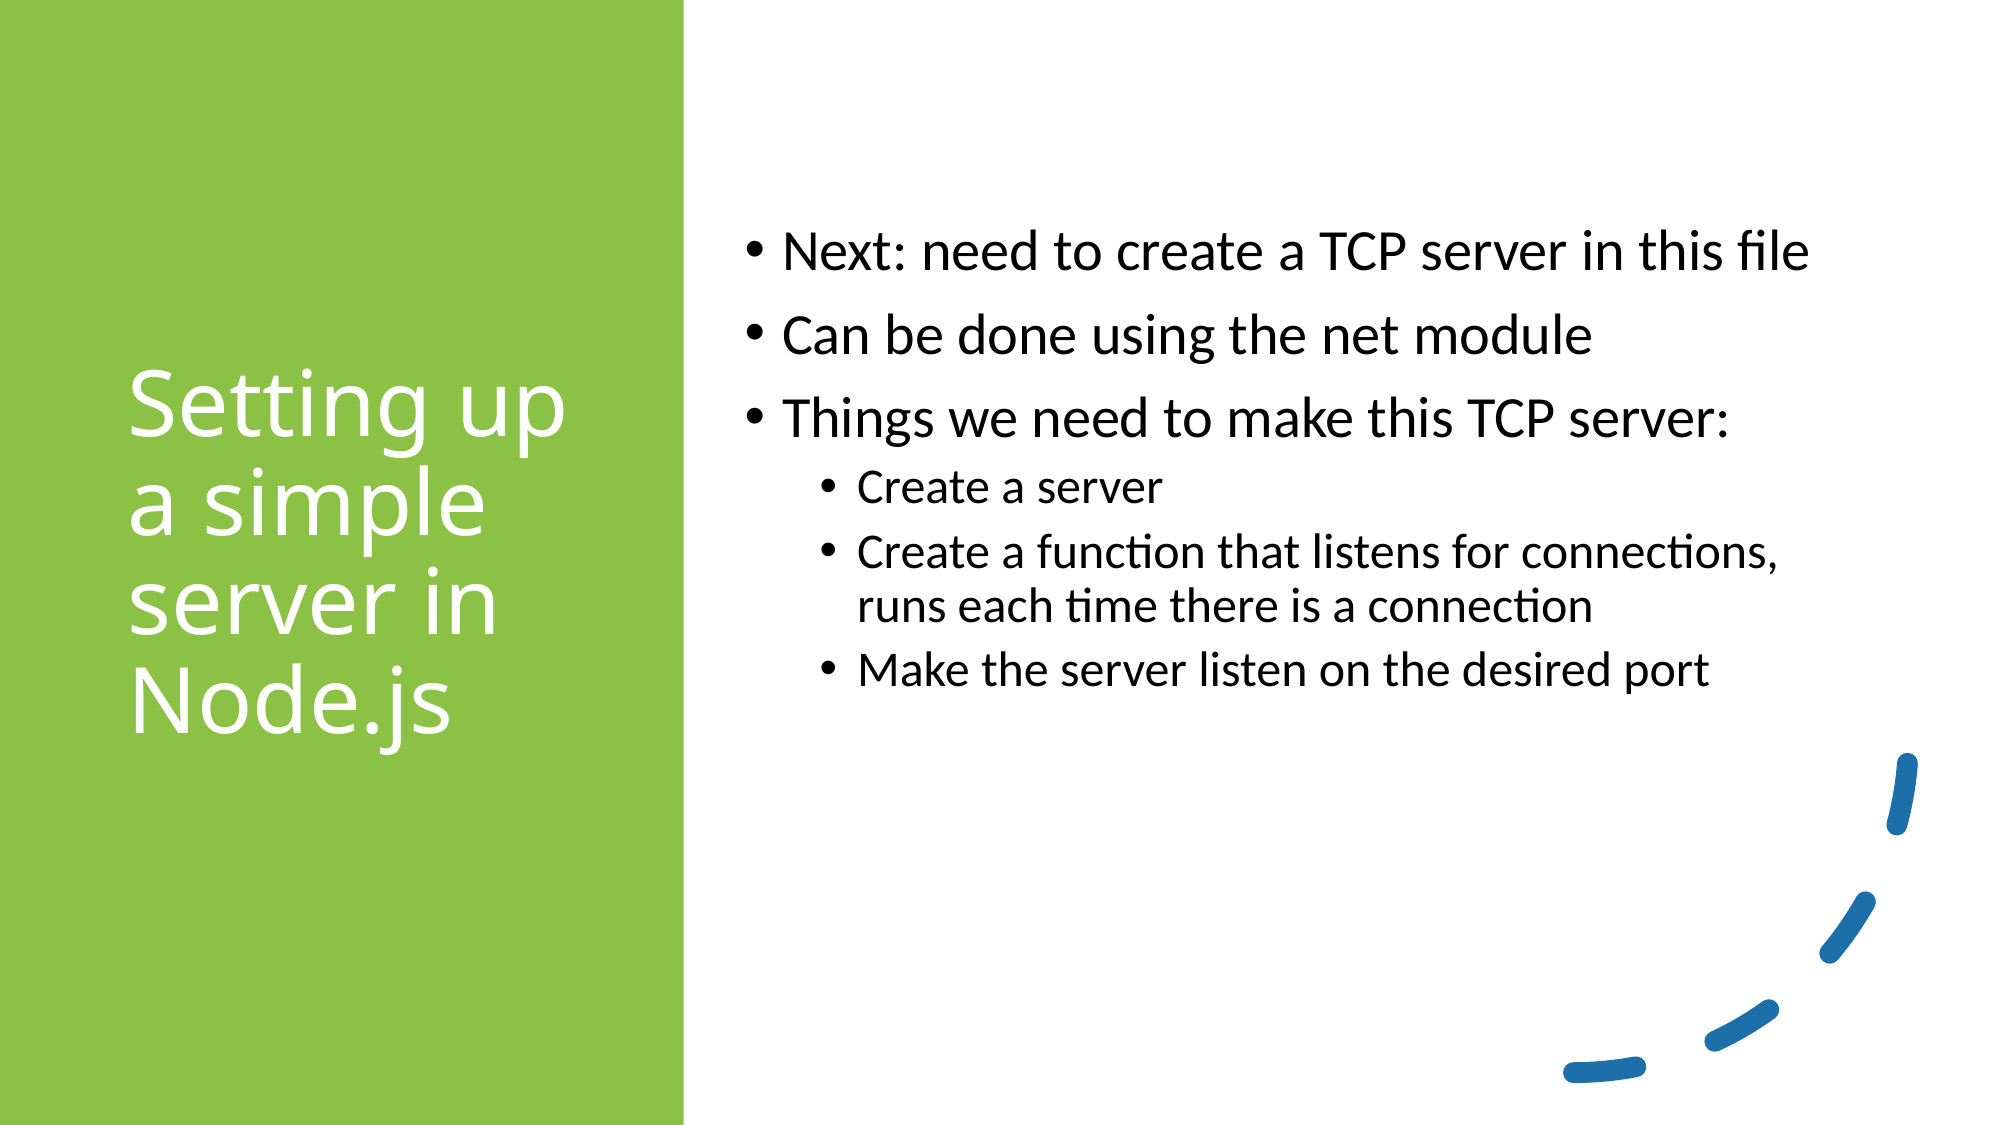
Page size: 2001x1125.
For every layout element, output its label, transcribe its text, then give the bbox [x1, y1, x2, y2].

text_box [0, 0, 685, 1125]
list Next: need to create a TCP server in this file Can be done using the net module Things we need to make this TCP server: Create a server Create a function that listens for connections, runs each time there is a connection Make the server listen on the desired port [729, 110, 1863, 891]
text_box [1572, 737, 1909, 1074]
title Setting up a simple server in Node.js [112, 97, 638, 1014]
text_box [685, 0, 2000, 1125]
